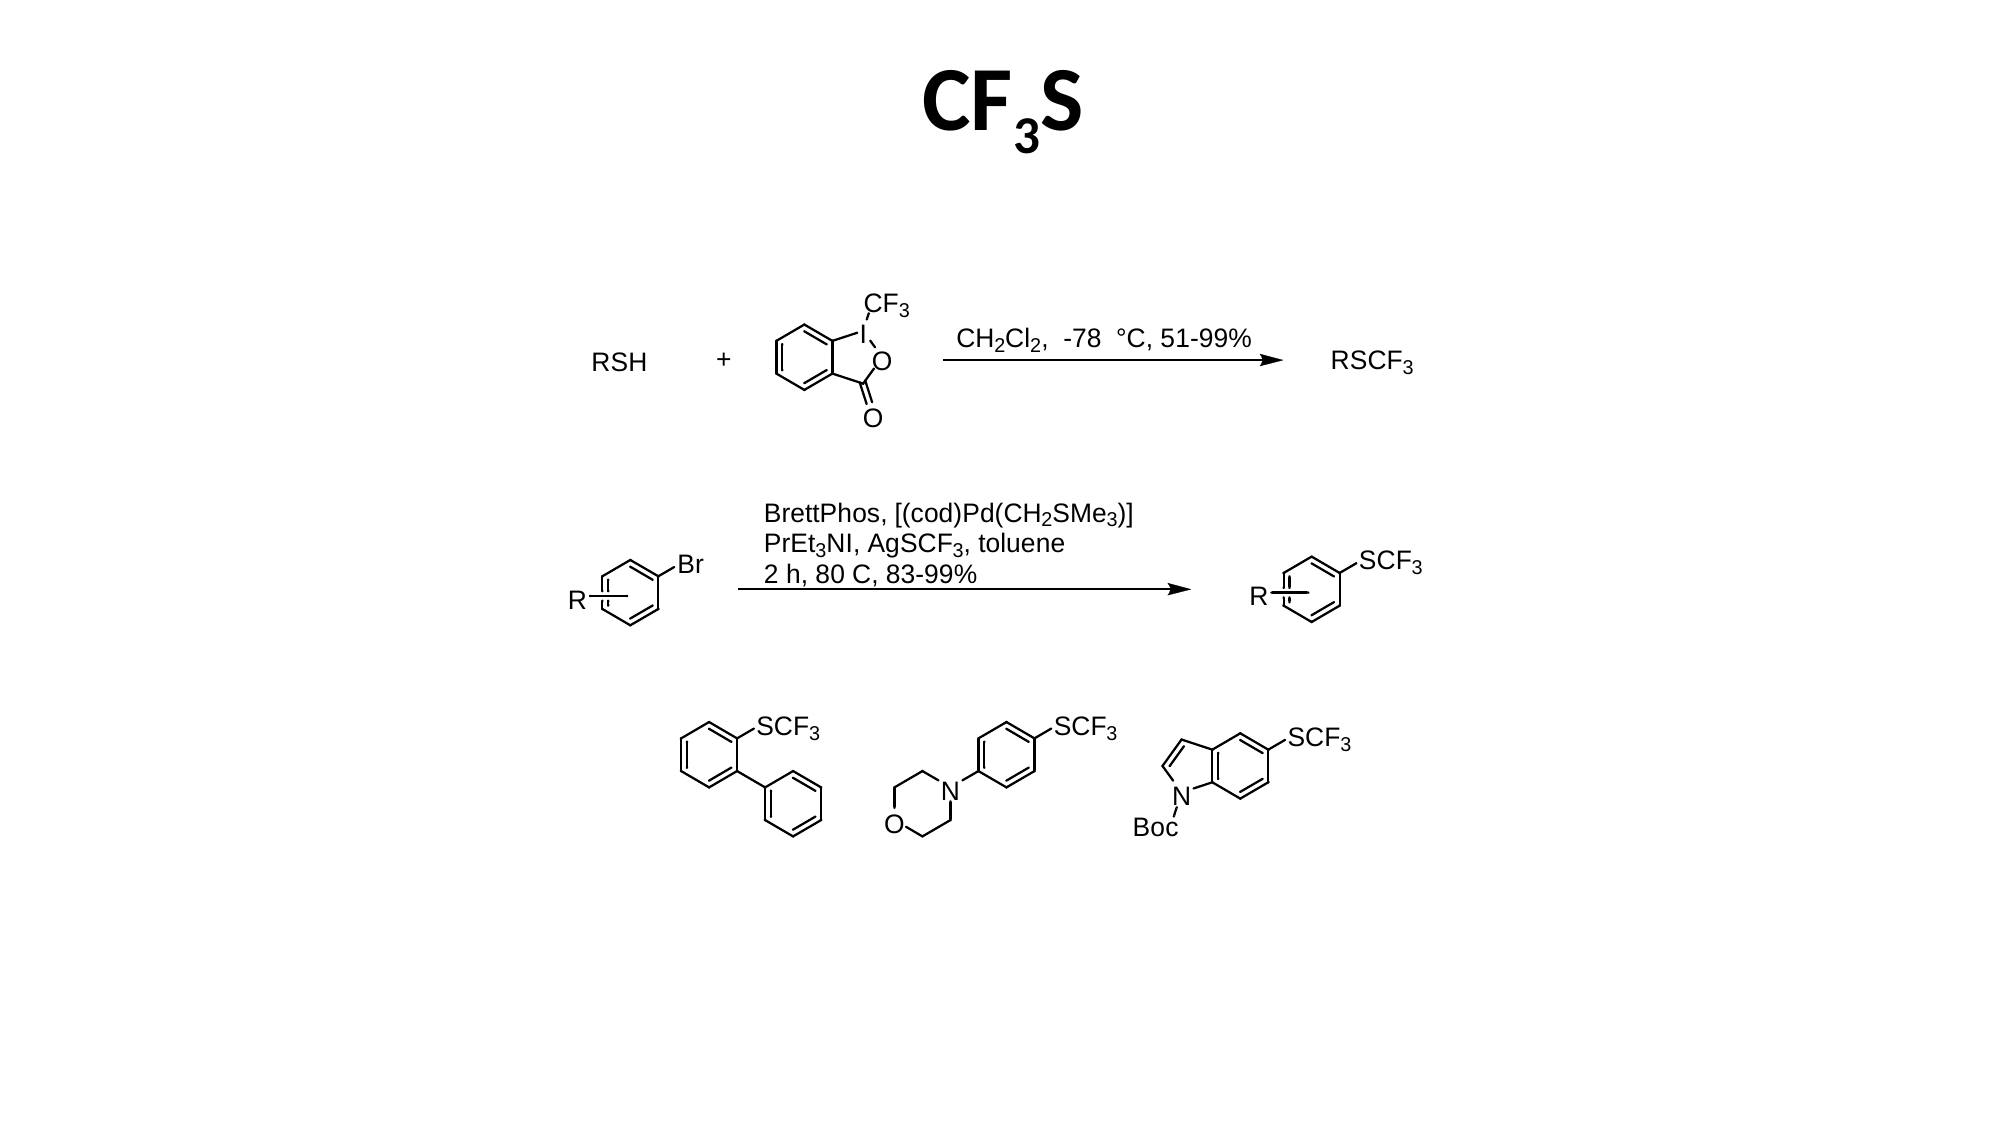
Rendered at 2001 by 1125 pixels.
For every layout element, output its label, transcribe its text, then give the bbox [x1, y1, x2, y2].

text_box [564, 283, 1436, 842]
text_box CF3S [255, 7, 1750, 195]
